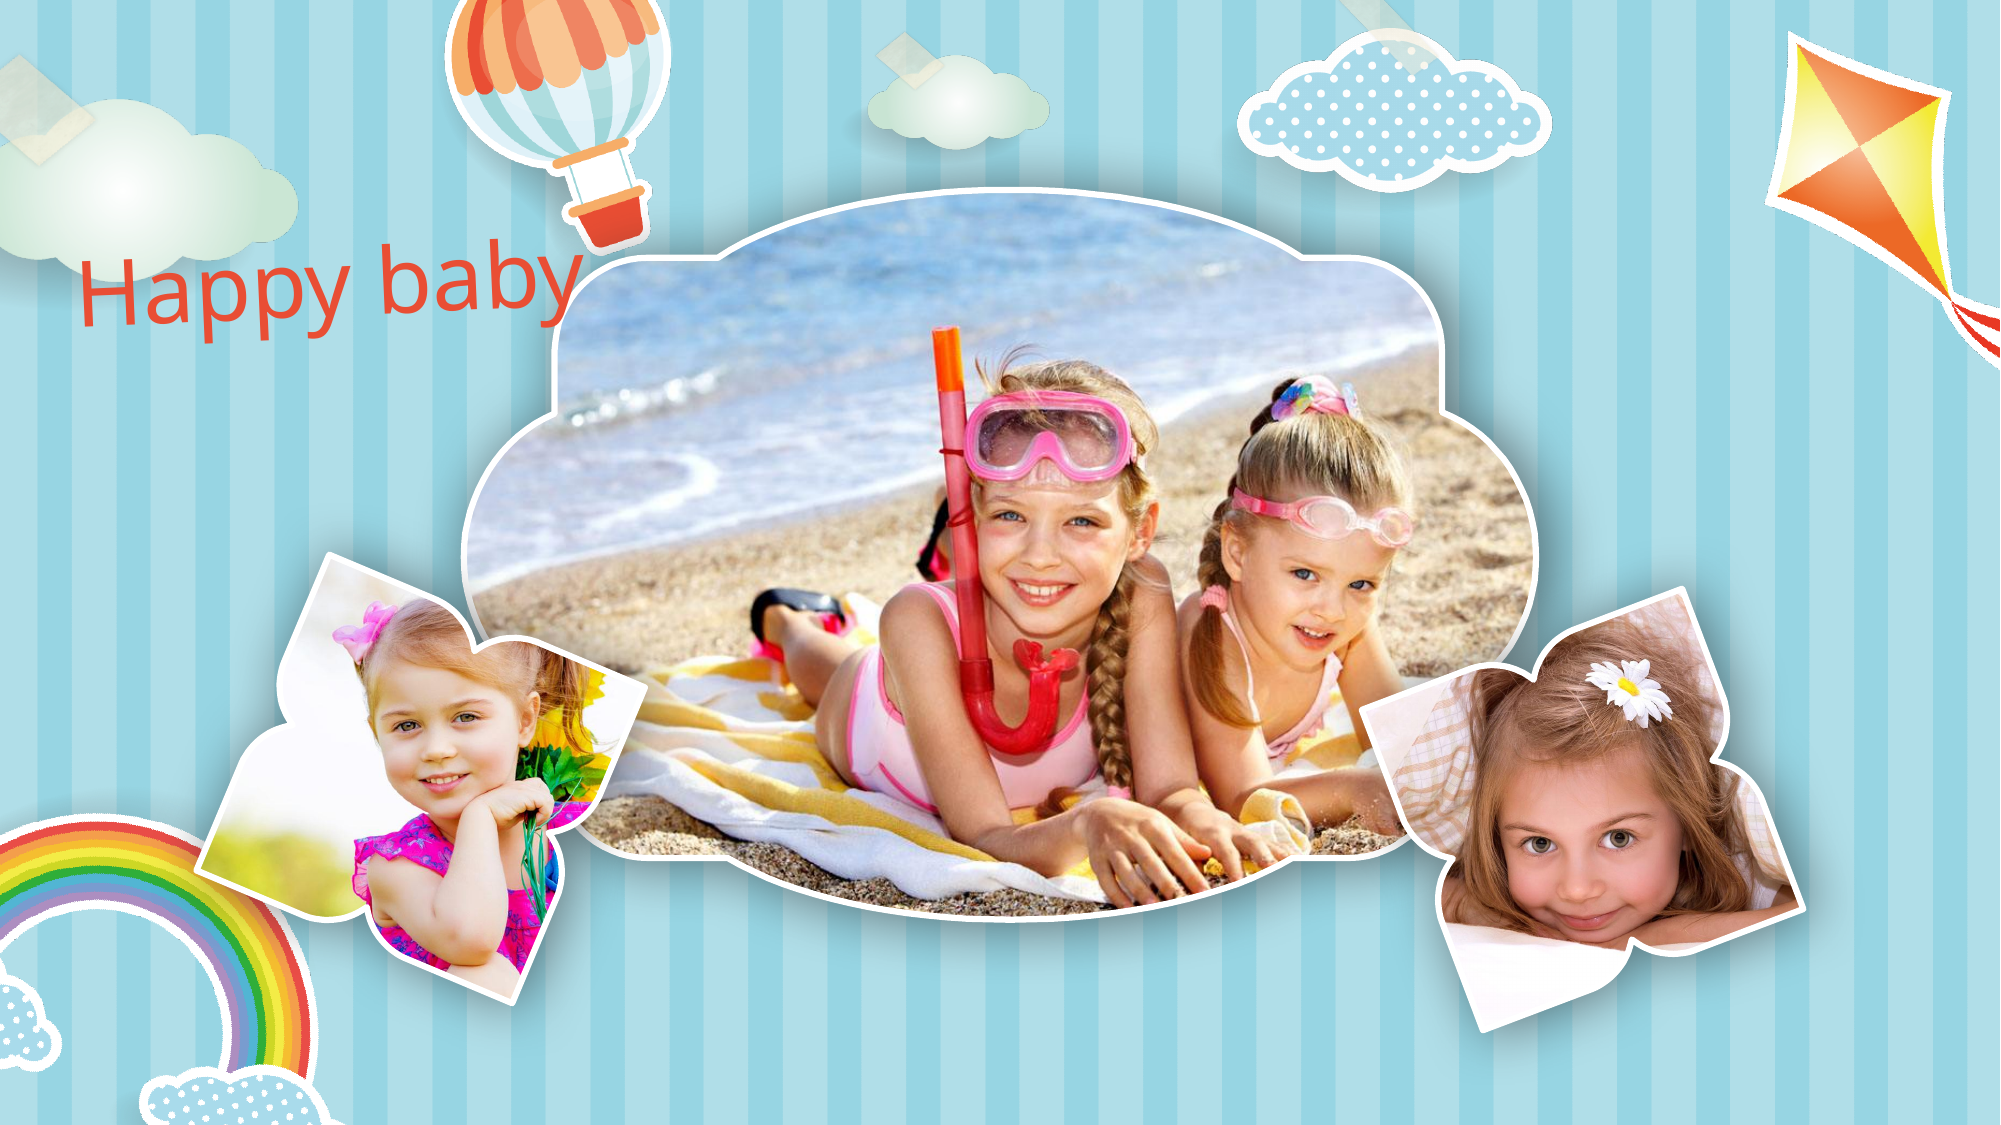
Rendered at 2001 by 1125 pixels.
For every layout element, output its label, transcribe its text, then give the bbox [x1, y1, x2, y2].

text_box Happy baby [57, 210, 463, 354]
picture [0, 0, 2000, 1125]
